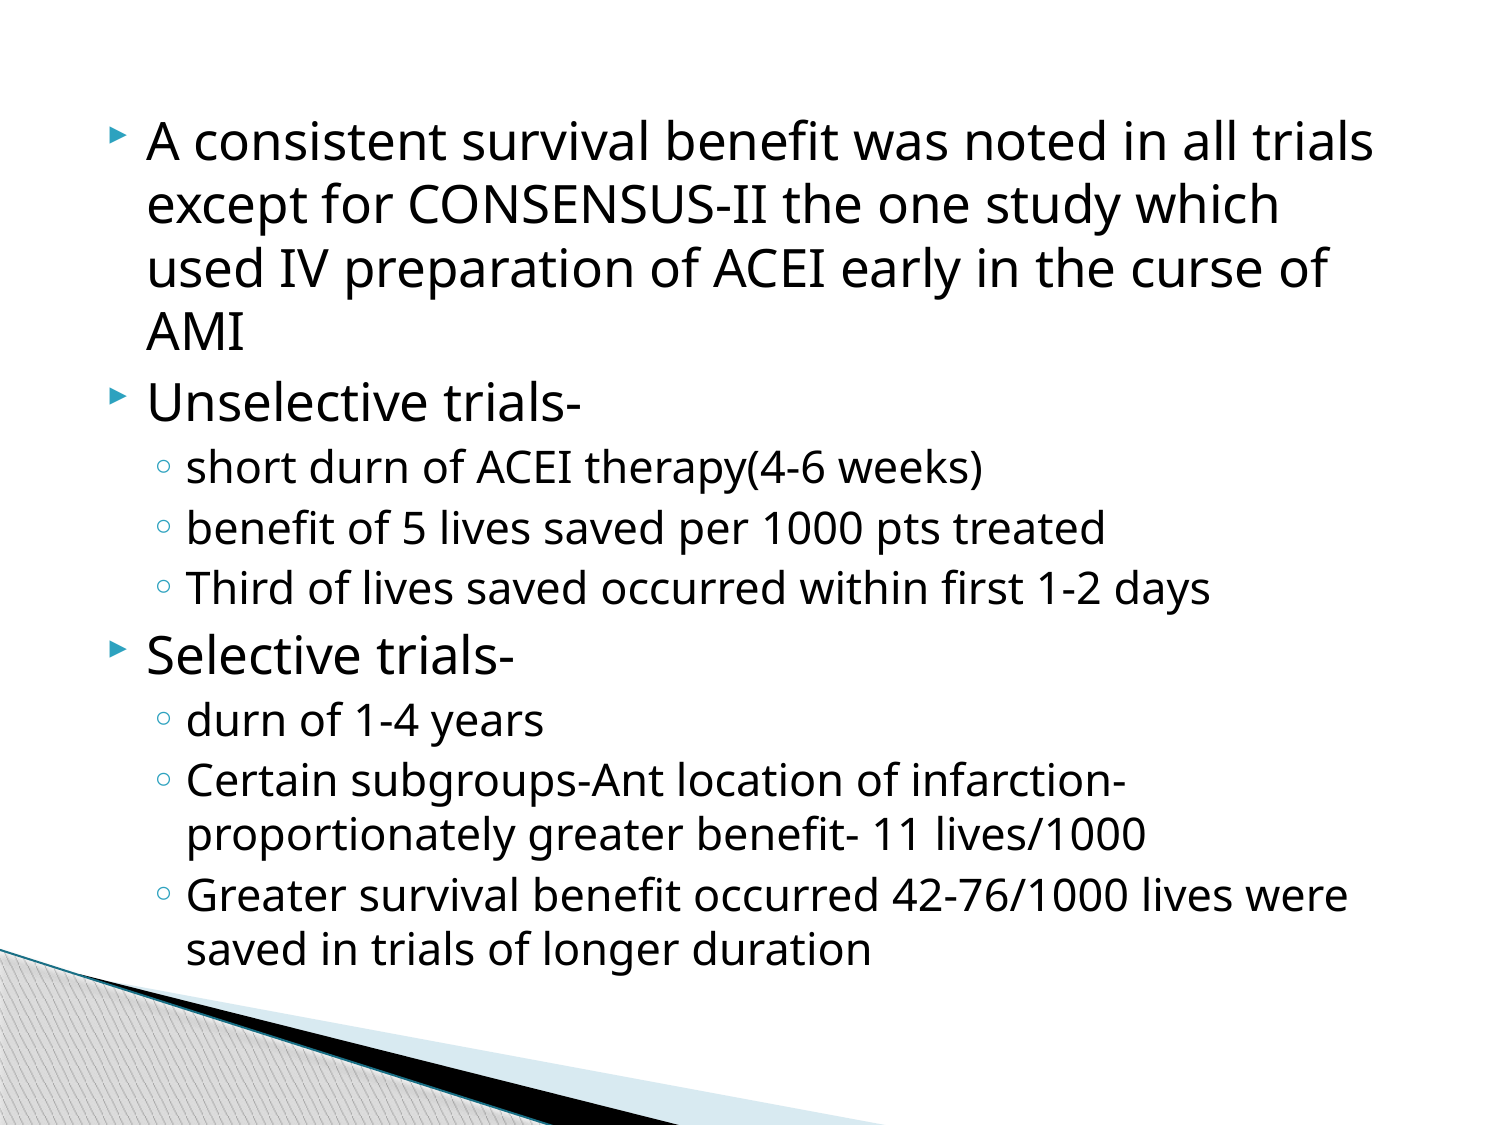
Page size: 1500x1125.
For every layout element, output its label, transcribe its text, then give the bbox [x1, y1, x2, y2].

list A consistent survival benefit was noted in all trials except for CONSENSUS-II the one study which used IV preparation of ACEI early in the curse of AMI Unselective trials- short durn of ACEI therapy(4-6 weeks) benefit of 5 lives saved per 1000 pts treated Third of lives saved occurred within first 1-2 days Selective trials- durn of 1-4 years Certain subgroups-Ant location of infarction- proportionately greater benefit- 11 lives/1000 Greater survival benefit occurred 42-76/1000 lives were saved in trials of longer duration [75, 99, 1425, 986]
